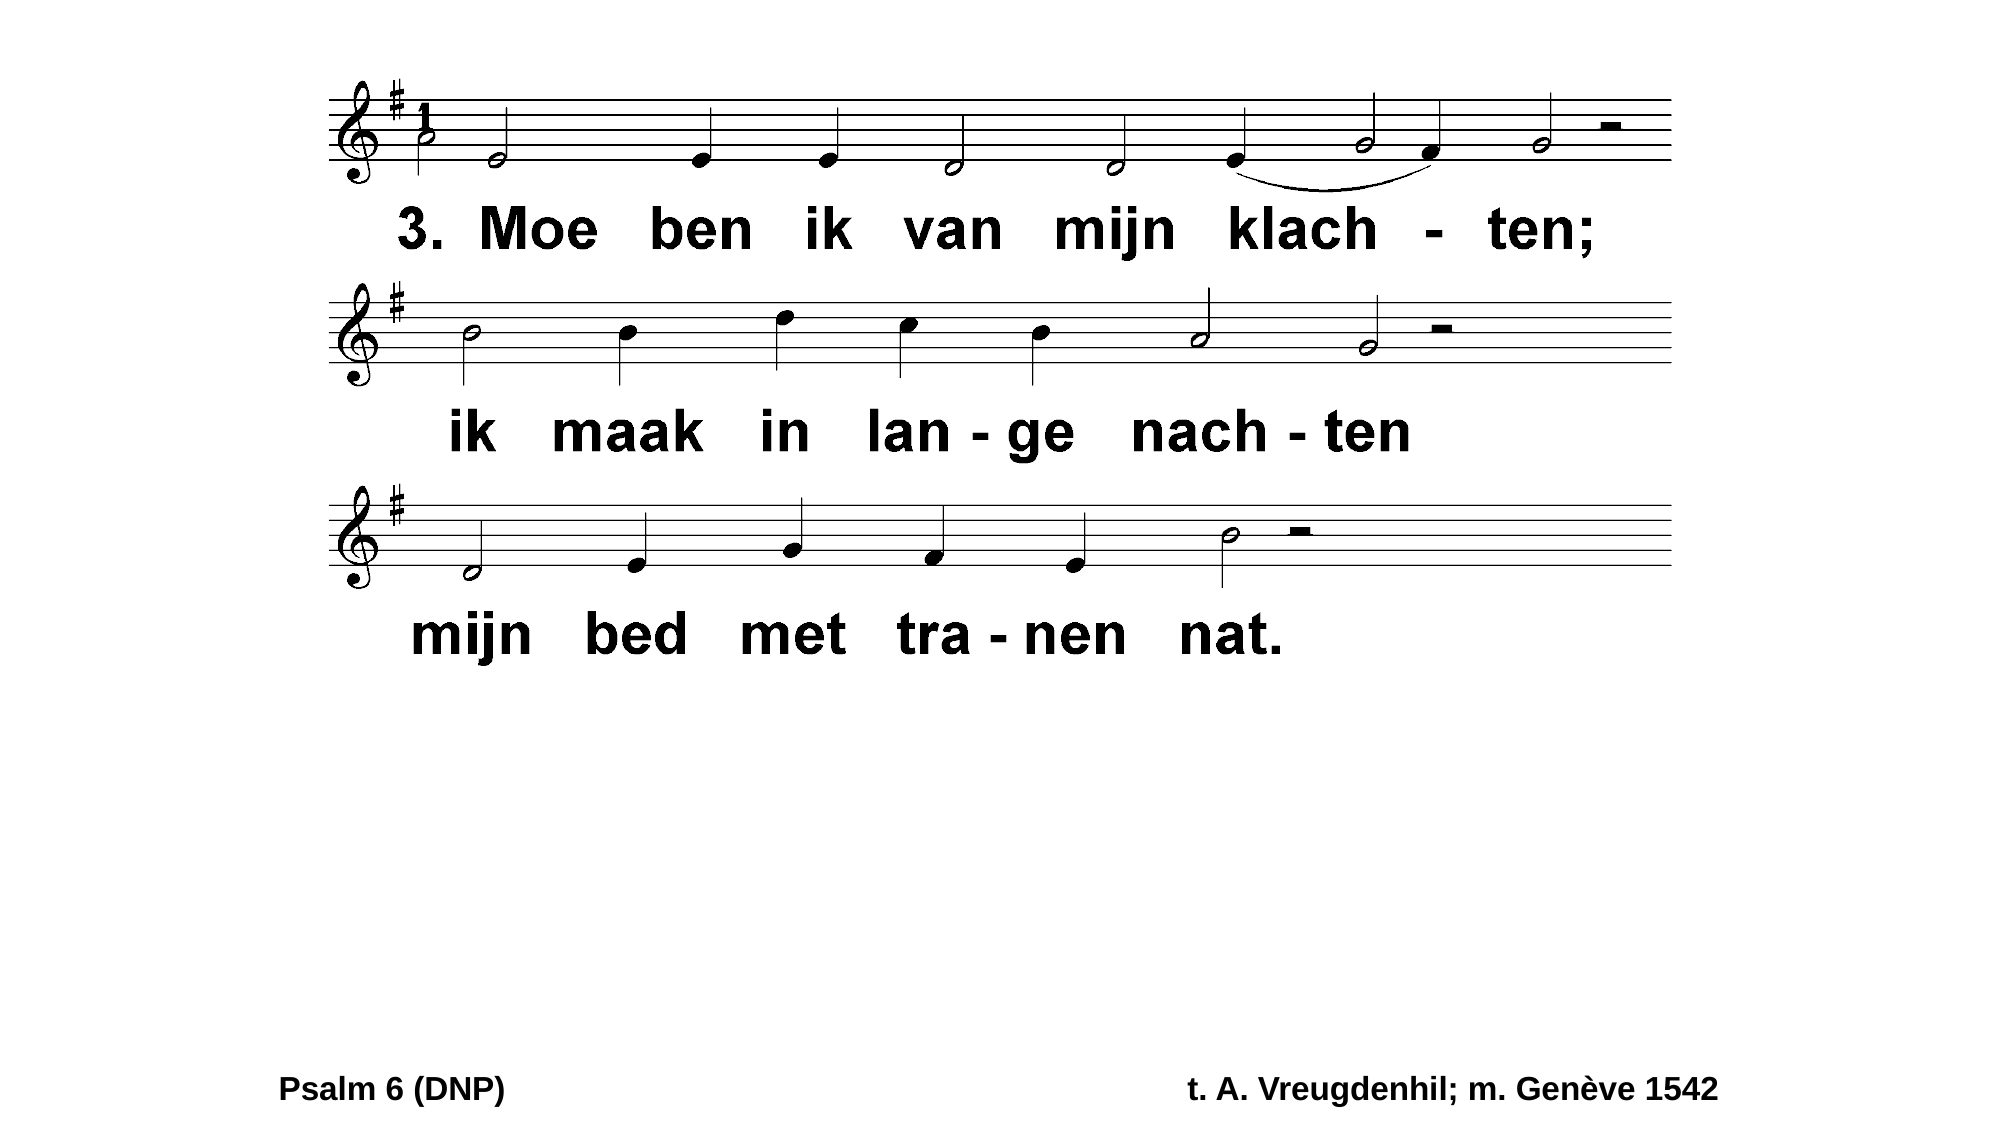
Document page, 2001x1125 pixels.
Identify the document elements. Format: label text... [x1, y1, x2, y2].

picture [312, 62, 1688, 682]
text_box Psalm 6 (DNP) t. A. Vreugdenhil; m. Genève 1542 [263, 1059, 1745, 1115]
